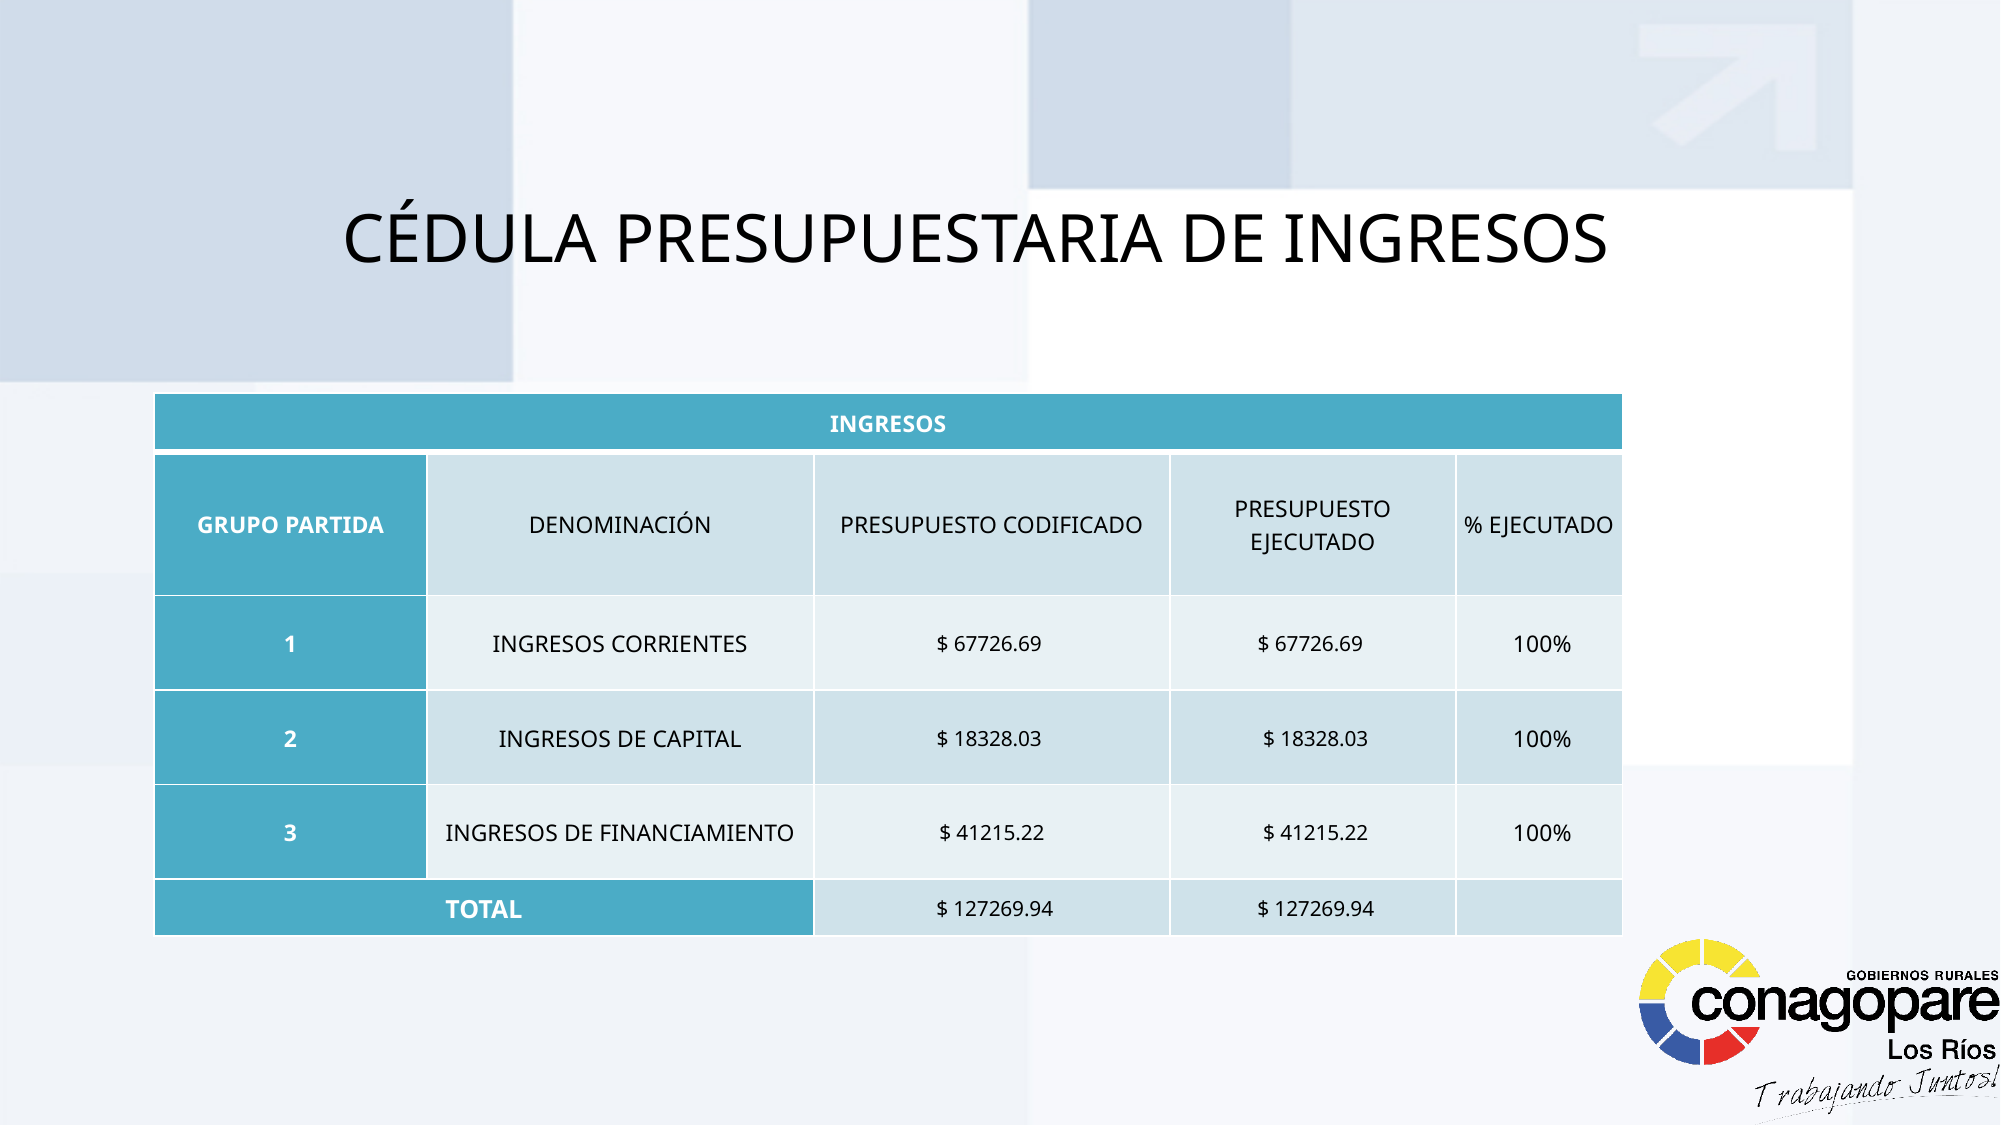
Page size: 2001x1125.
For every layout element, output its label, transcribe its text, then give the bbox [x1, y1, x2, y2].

table_cell 100% [1457, 785, 1622, 878]
table_cell PRESUPUESTO EJECUTADO [1171, 455, 1455, 595]
table_cell INGRESOS DE CAPITAL [428, 691, 813, 784]
table_cell $ 67726.69 [815, 596, 1169, 689]
table_cell 100% [1457, 691, 1622, 784]
table_cell 1 [155, 596, 426, 689]
table_cell DENOMINACIÓN [428, 455, 813, 595]
title CÉDULA PRESUPUESTARIA DE INGRESOS [114, 188, 1840, 290]
table_cell $ 41215.22 [815, 785, 1169, 878]
table_cell INGRESOS DE FINANCIAMIENTO [428, 785, 813, 878]
table_cell TOTAL [155, 880, 813, 935]
table_cell 100% [1457, 596, 1622, 689]
table_cell $ 41215.22 [1171, 785, 1455, 878]
table_cell $ 127269.94 [1171, 880, 1455, 935]
table_cell 2 [155, 691, 426, 784]
table_cell 3 [155, 785, 426, 878]
table_cell % EJECUTADO [1457, 455, 1622, 595]
table_cell $ 127269.94 [815, 880, 1169, 935]
table_cell $ 18328.03 [815, 691, 1169, 784]
table_header INGRESOS [155, 394, 1622, 449]
table_cell INGRESOS CORRIENTES [428, 596, 813, 689]
table_cell $ 18328.03 [1171, 691, 1455, 784]
table_cell $ 67726.69 [1171, 596, 1455, 689]
picture [0, 0, 2001, 1125]
table_cell [1457, 880, 1622, 935]
table_cell GRUPO PARTIDA [155, 455, 426, 595]
table_cell PRESUPUESTO CODIFICADO [815, 455, 1169, 595]
